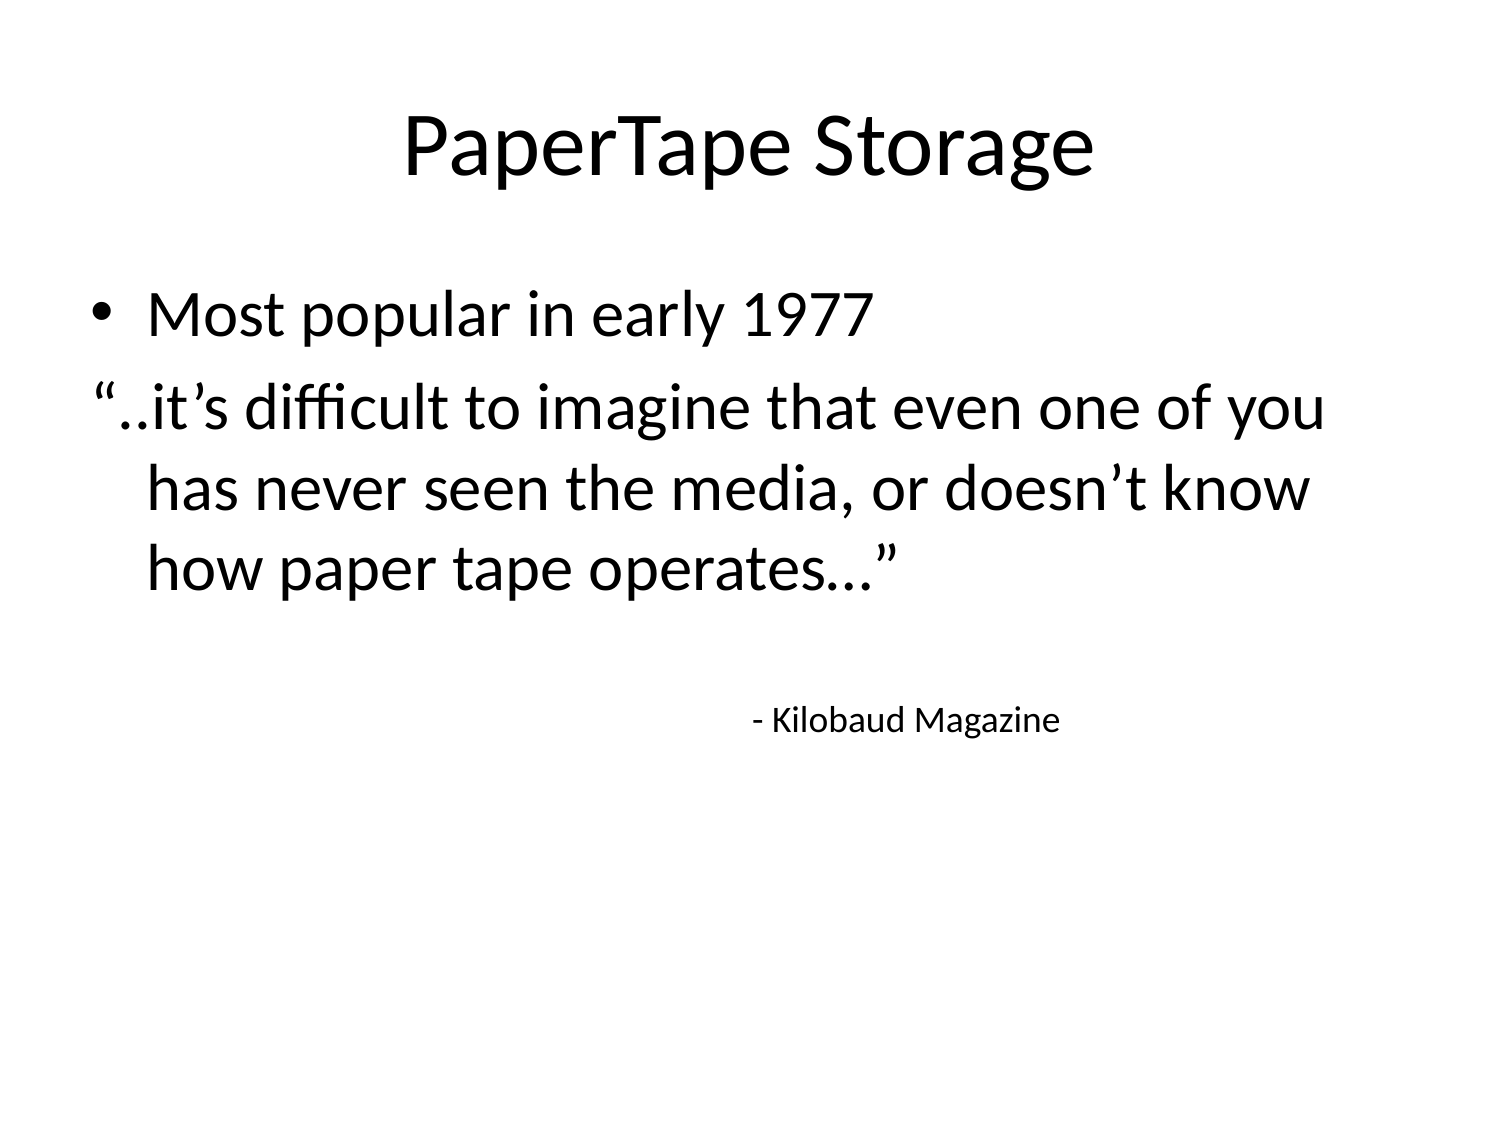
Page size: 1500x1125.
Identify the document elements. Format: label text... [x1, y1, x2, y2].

text_box - Kilobaud Magazine [737, 687, 1325, 748]
list Most popular in early 1977 “..it’s difficult to imagine that even one of you has never seen the media, or doesn’t know how paper tape operates…” [75, 262, 1425, 650]
title PaperTape Storage [75, 45, 1425, 233]
